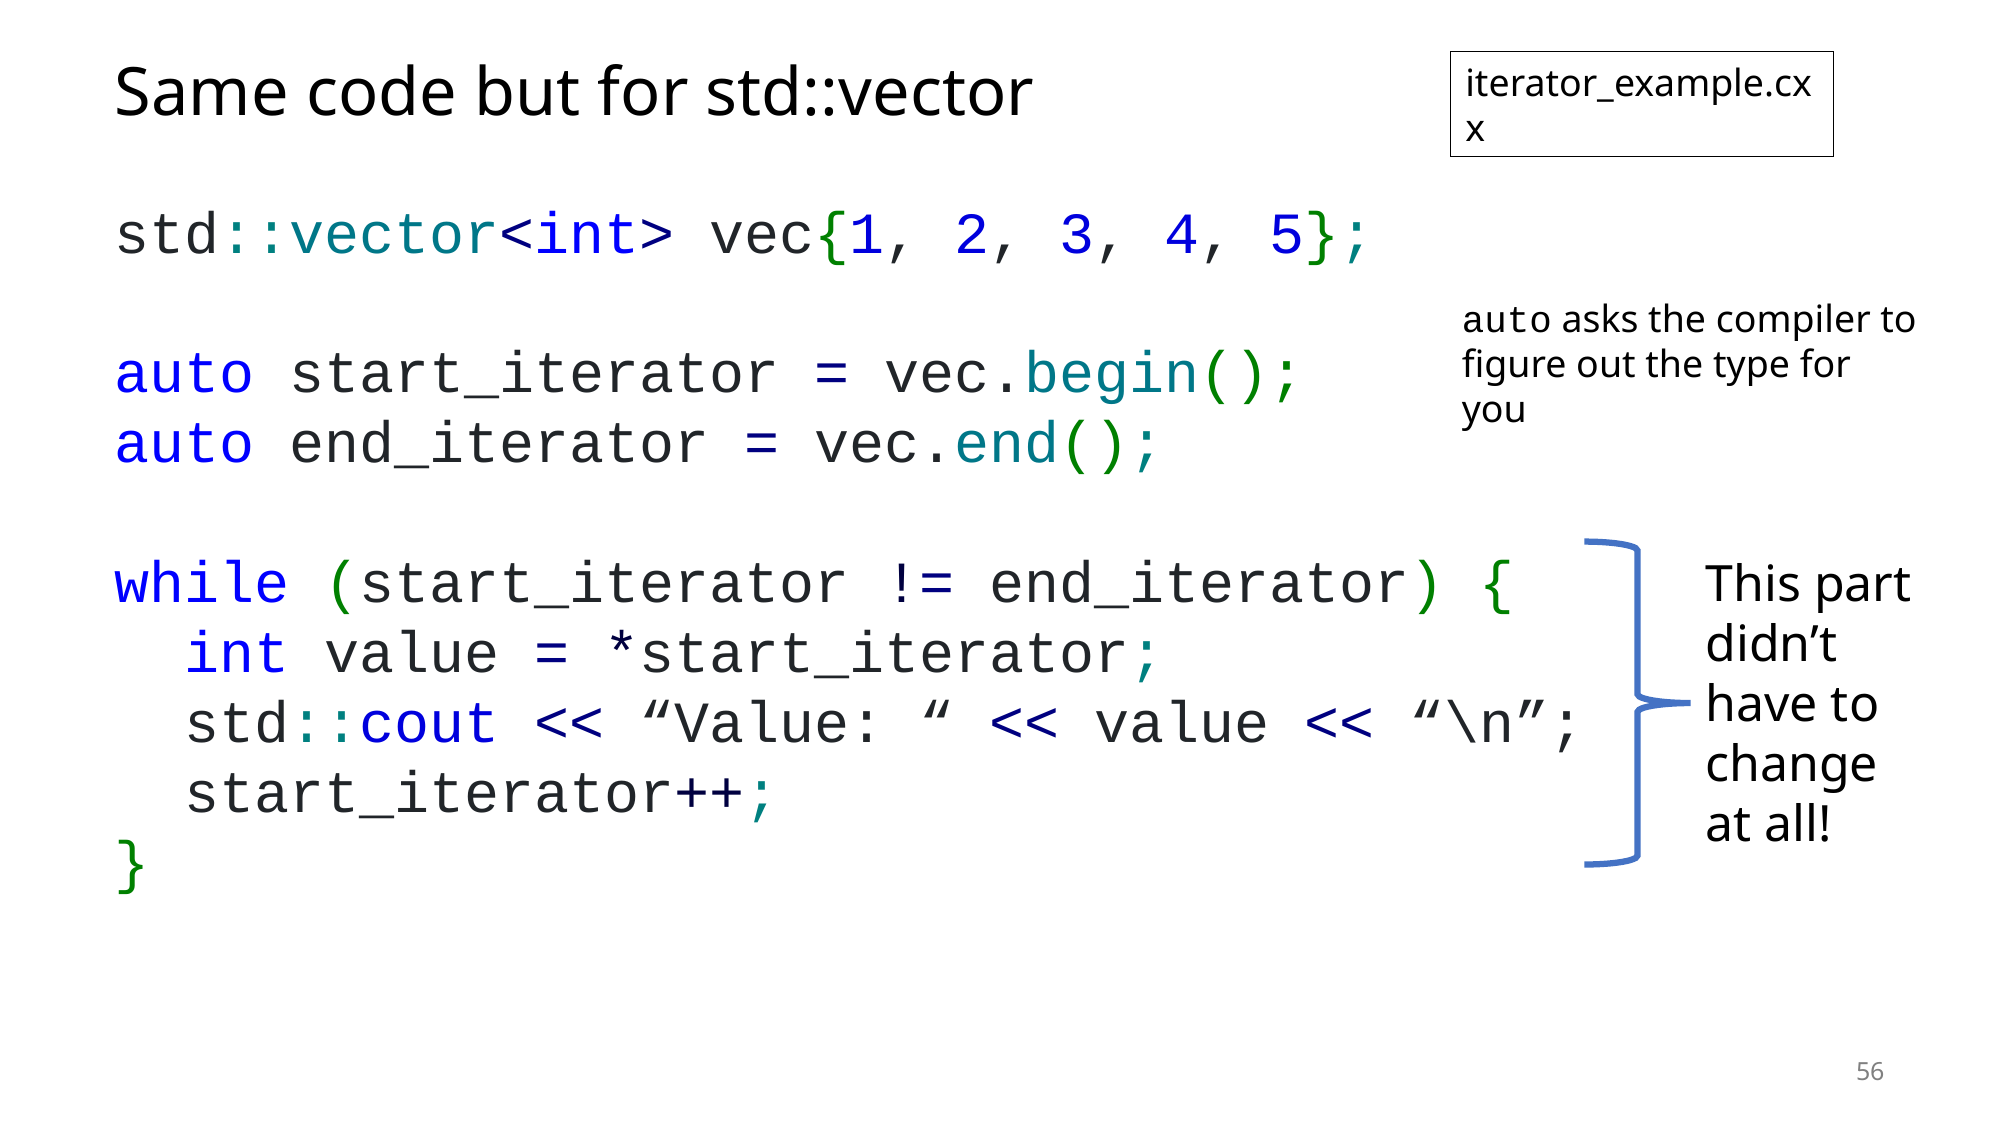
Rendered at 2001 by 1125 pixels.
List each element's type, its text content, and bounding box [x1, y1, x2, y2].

text_box [1584, 541, 1690, 866]
text_box auto asks the compiler to figure out the type for you [1447, 287, 1935, 438]
text_box iterator_example.cxx [1450, 51, 1834, 157]
slide_number 56 [1749, 1042, 1900, 1103]
title Same code but for std::vector [99, 37, 1900, 150]
list std::vector<int> vec{1, 2, 3, 4, 5}; auto start_iterator = vec.begin(); auto end_iterator = vec.end(); while (start_iterator != end_iterator) { int value = *start_iterator; std::cout << “Value: “ << value << “\n”; start_iterator++; } [99, 187, 1900, 1013]
text_box This part didn’t have to change at all! [1690, 544, 1935, 859]
